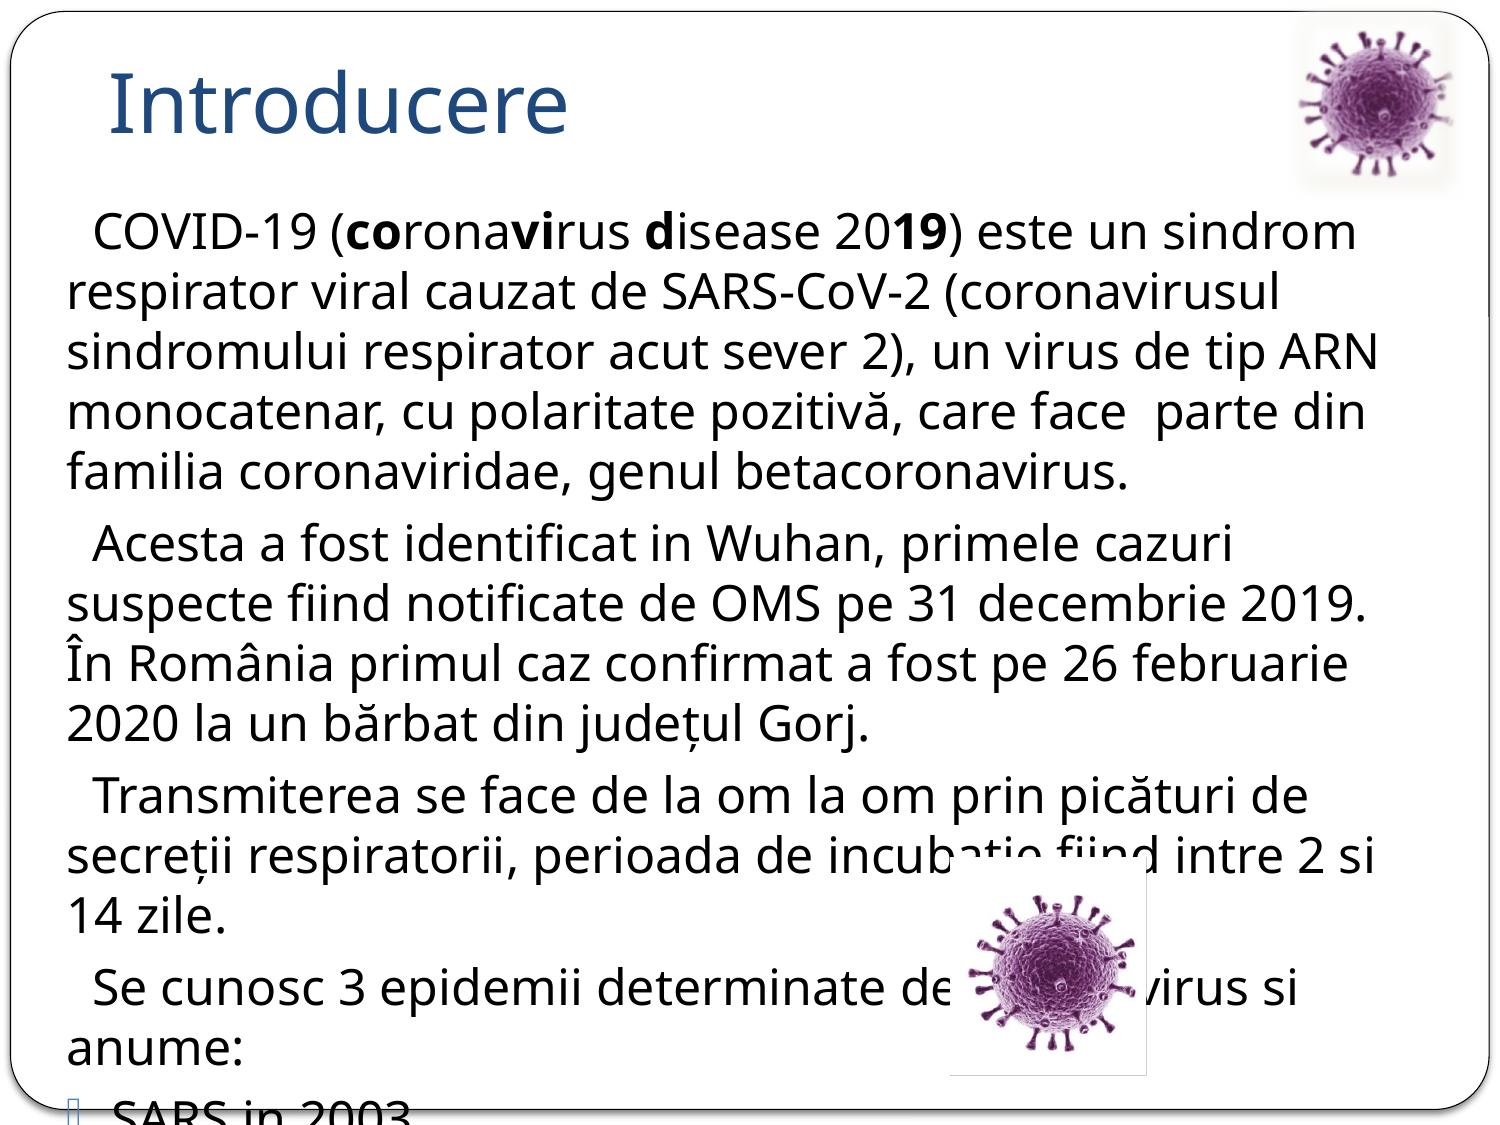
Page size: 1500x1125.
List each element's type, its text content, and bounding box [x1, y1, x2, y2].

title Introducere [94, 23, 1275, 165]
list COVID-19 (coronavirus disease 2019) este un sindrom respirator viral cauzat de SARS-CoV-2 (coronavirusul sindromului respirator acut sever 2), un virus de tip ARN monocatenar, cu polaritate pozitivă, care face parte din familia coronaviridae, genul betacoronavirus. Acesta a fost identificat in Wuhan, primele cazuri suspecte fiind notificate de OMS pe 31 decembrie 2019. În România primul caz confirmat a fost pe 26 februarie 2020 la un bărbat din județul Gorj. Transmiterea se face de la om la om prin picături de secreții respiratorii, perioada de incubație fiind intre 2 si 14 zile. Se cunosc 3 epidemii determinate de coronavirus si anume: SARS in 2003 MERS in 2012 SARS-CoV-2 in 2019 [51, 191, 1412, 1125]
picture [1281, 0, 1465, 200]
picture [950, 857, 1147, 1076]
